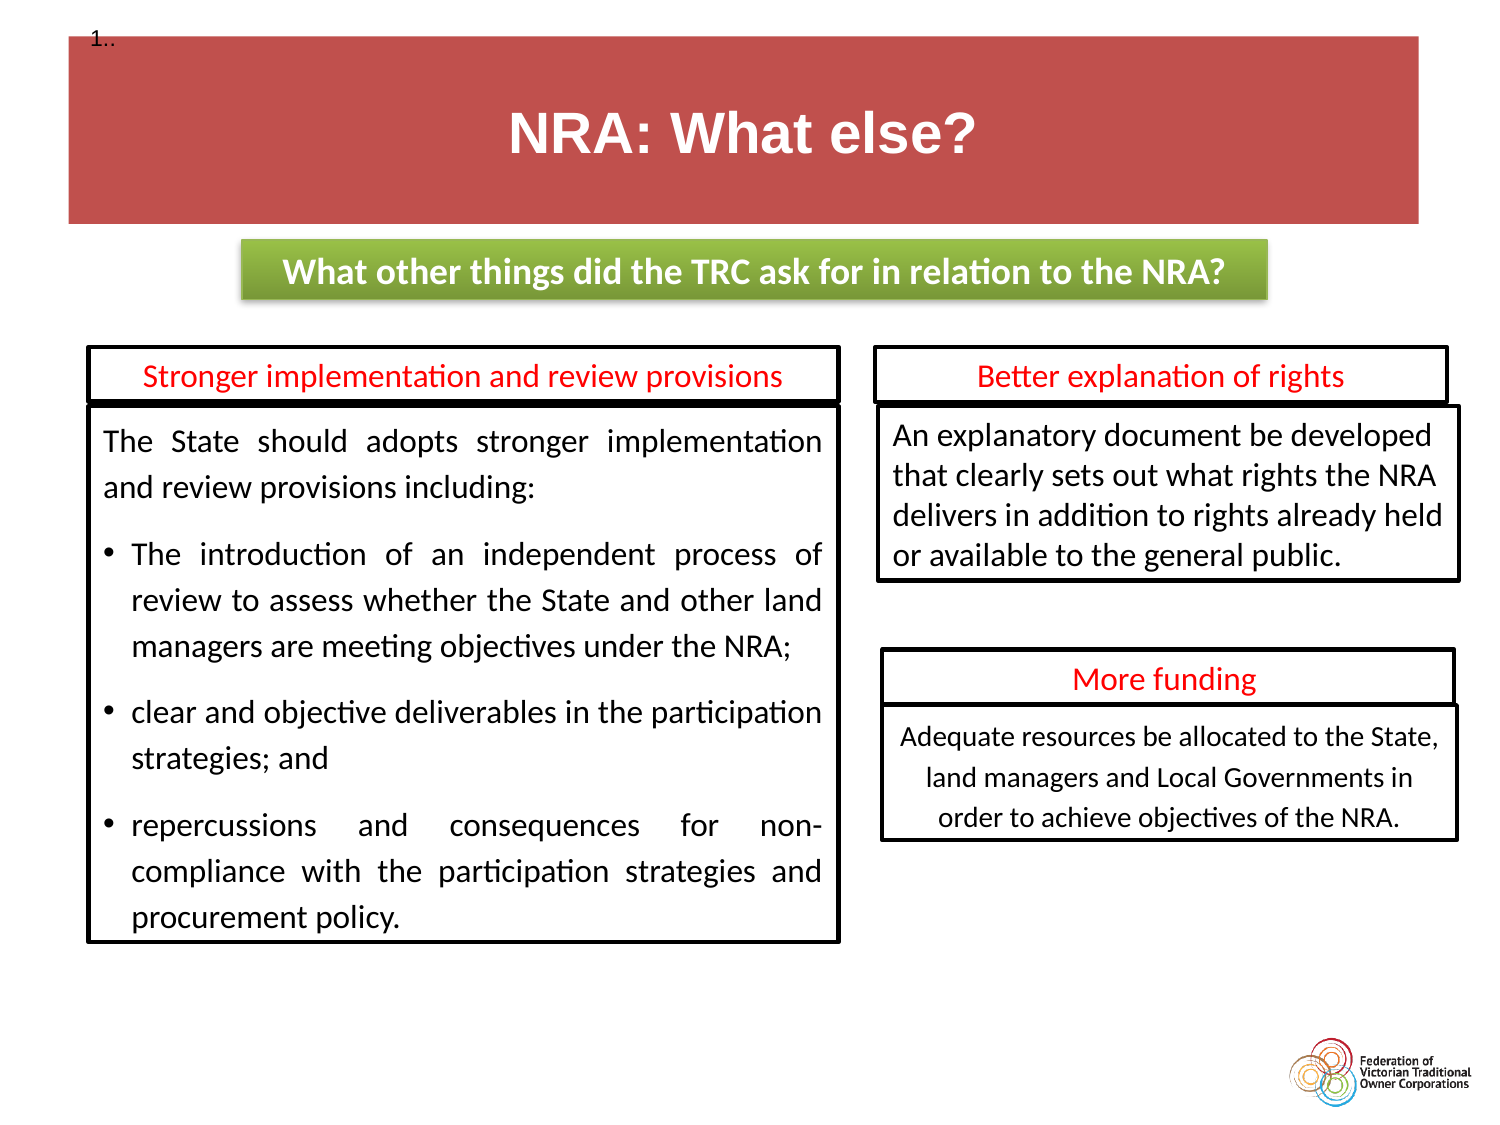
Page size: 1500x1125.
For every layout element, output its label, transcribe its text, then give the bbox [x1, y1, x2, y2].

text_box The State should adopts stronger implementation and review provisions including: The introduction of an independent process of review to assess whether the State and other land managers are meeting objectives under the NRA; clear and objective deliverables in the participation strategies; and repercussions and consequences for non-compliance with the participation strategies and procurement policy. [86, 404, 841, 944]
text_box An explanatory document be developed that clearly sets out what rights the NRA delivers in addition to rights already held or available to the general public. [876, 404, 1461, 583]
text_box Adequate resources be allocated to the State, land managers and Local Governments in order to achieve objectives of the NRA. [880, 703, 1459, 842]
text_box More funding [880, 647, 1456, 706]
text_box Better explanation of rights [873, 345, 1449, 404]
picture [1281, 1026, 1481, 1118]
text_box . [0, 16, 132, 59]
text_box Stronger implementation and review provisions [86, 345, 841, 404]
title NRA: What else? [68, 36, 1419, 224]
text_box What other things did the TRC ask for in relation to the NRA? [241, 239, 1268, 300]
text_box [972, 974, 1461, 1108]
